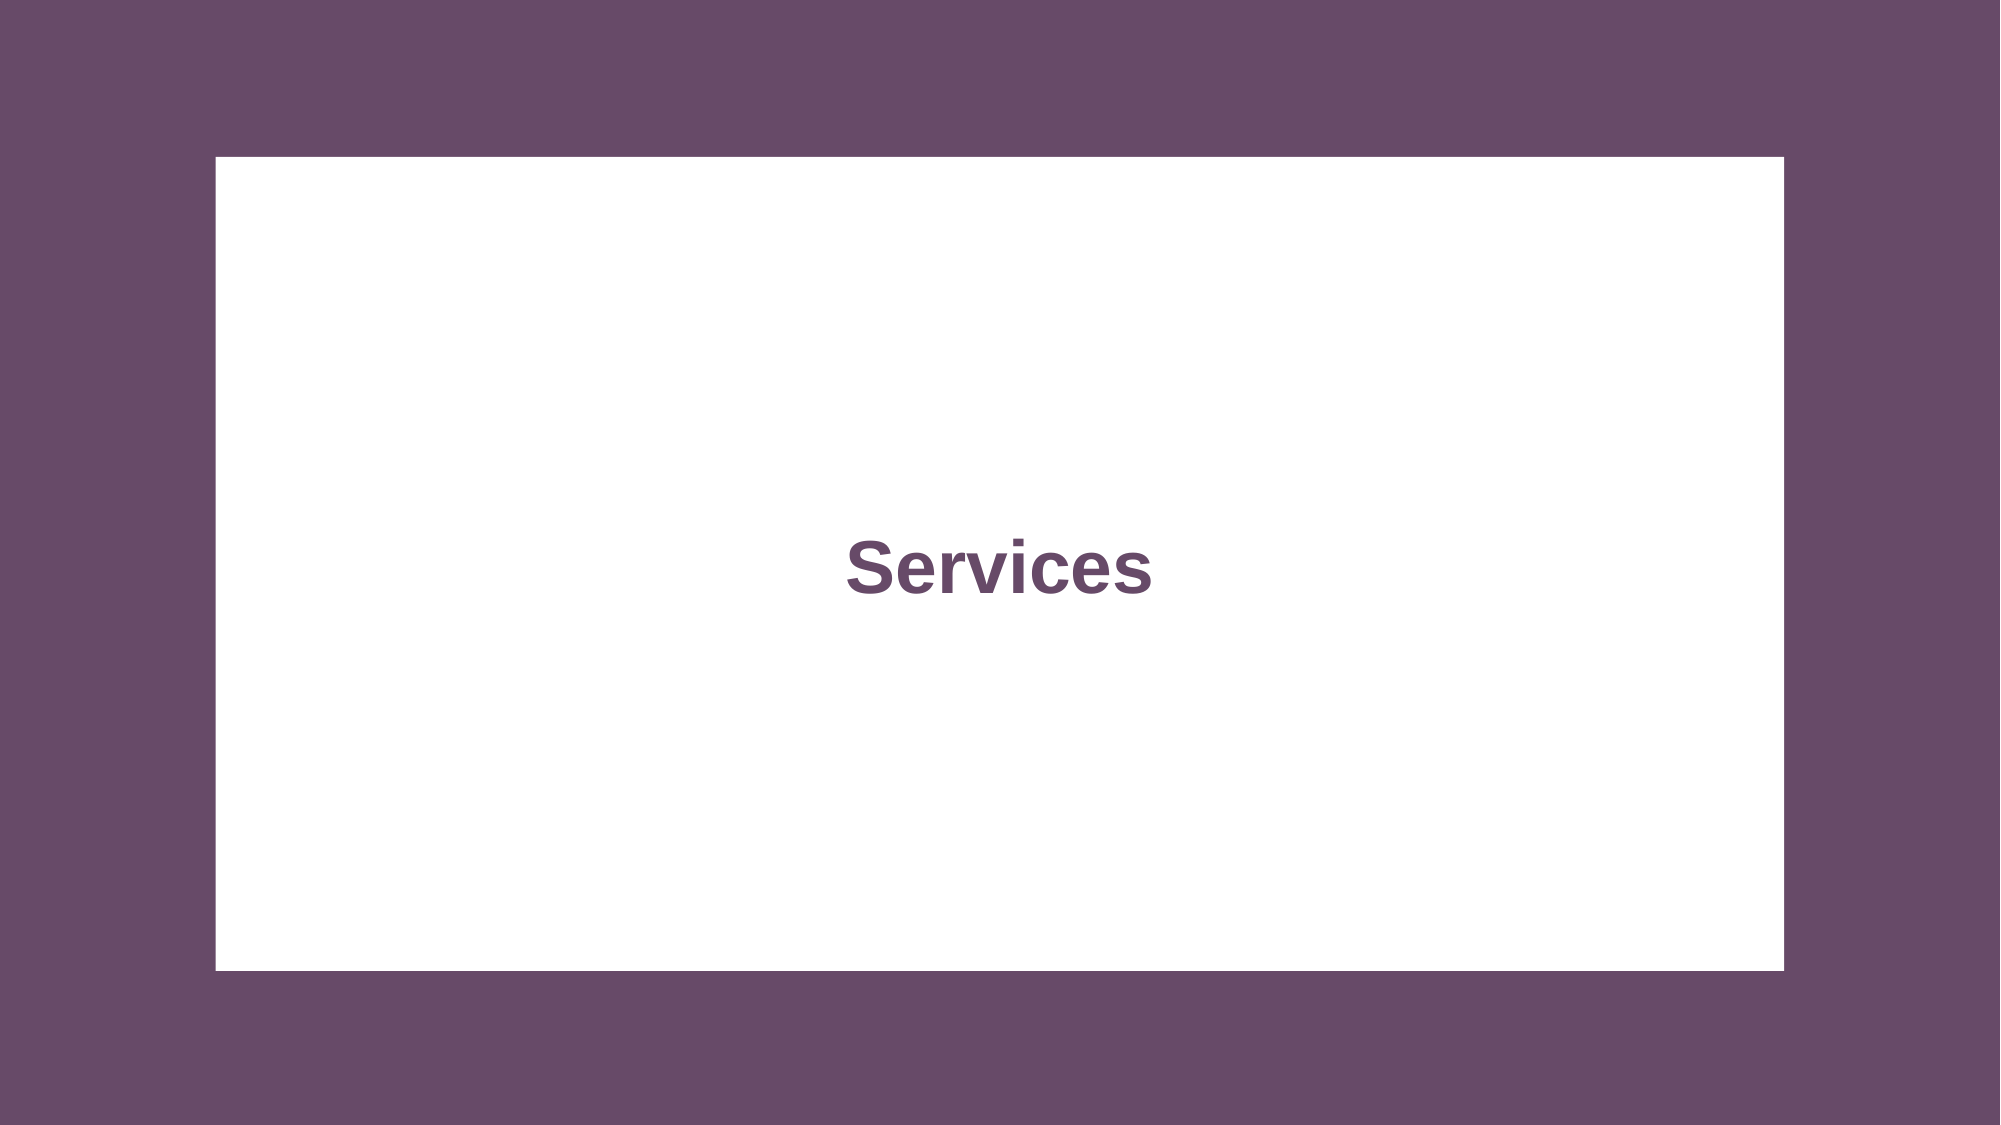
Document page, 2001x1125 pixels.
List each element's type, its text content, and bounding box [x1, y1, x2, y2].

text_box [0, 0, 2000, 1125]
text_box Services [215, 156, 1785, 972]
